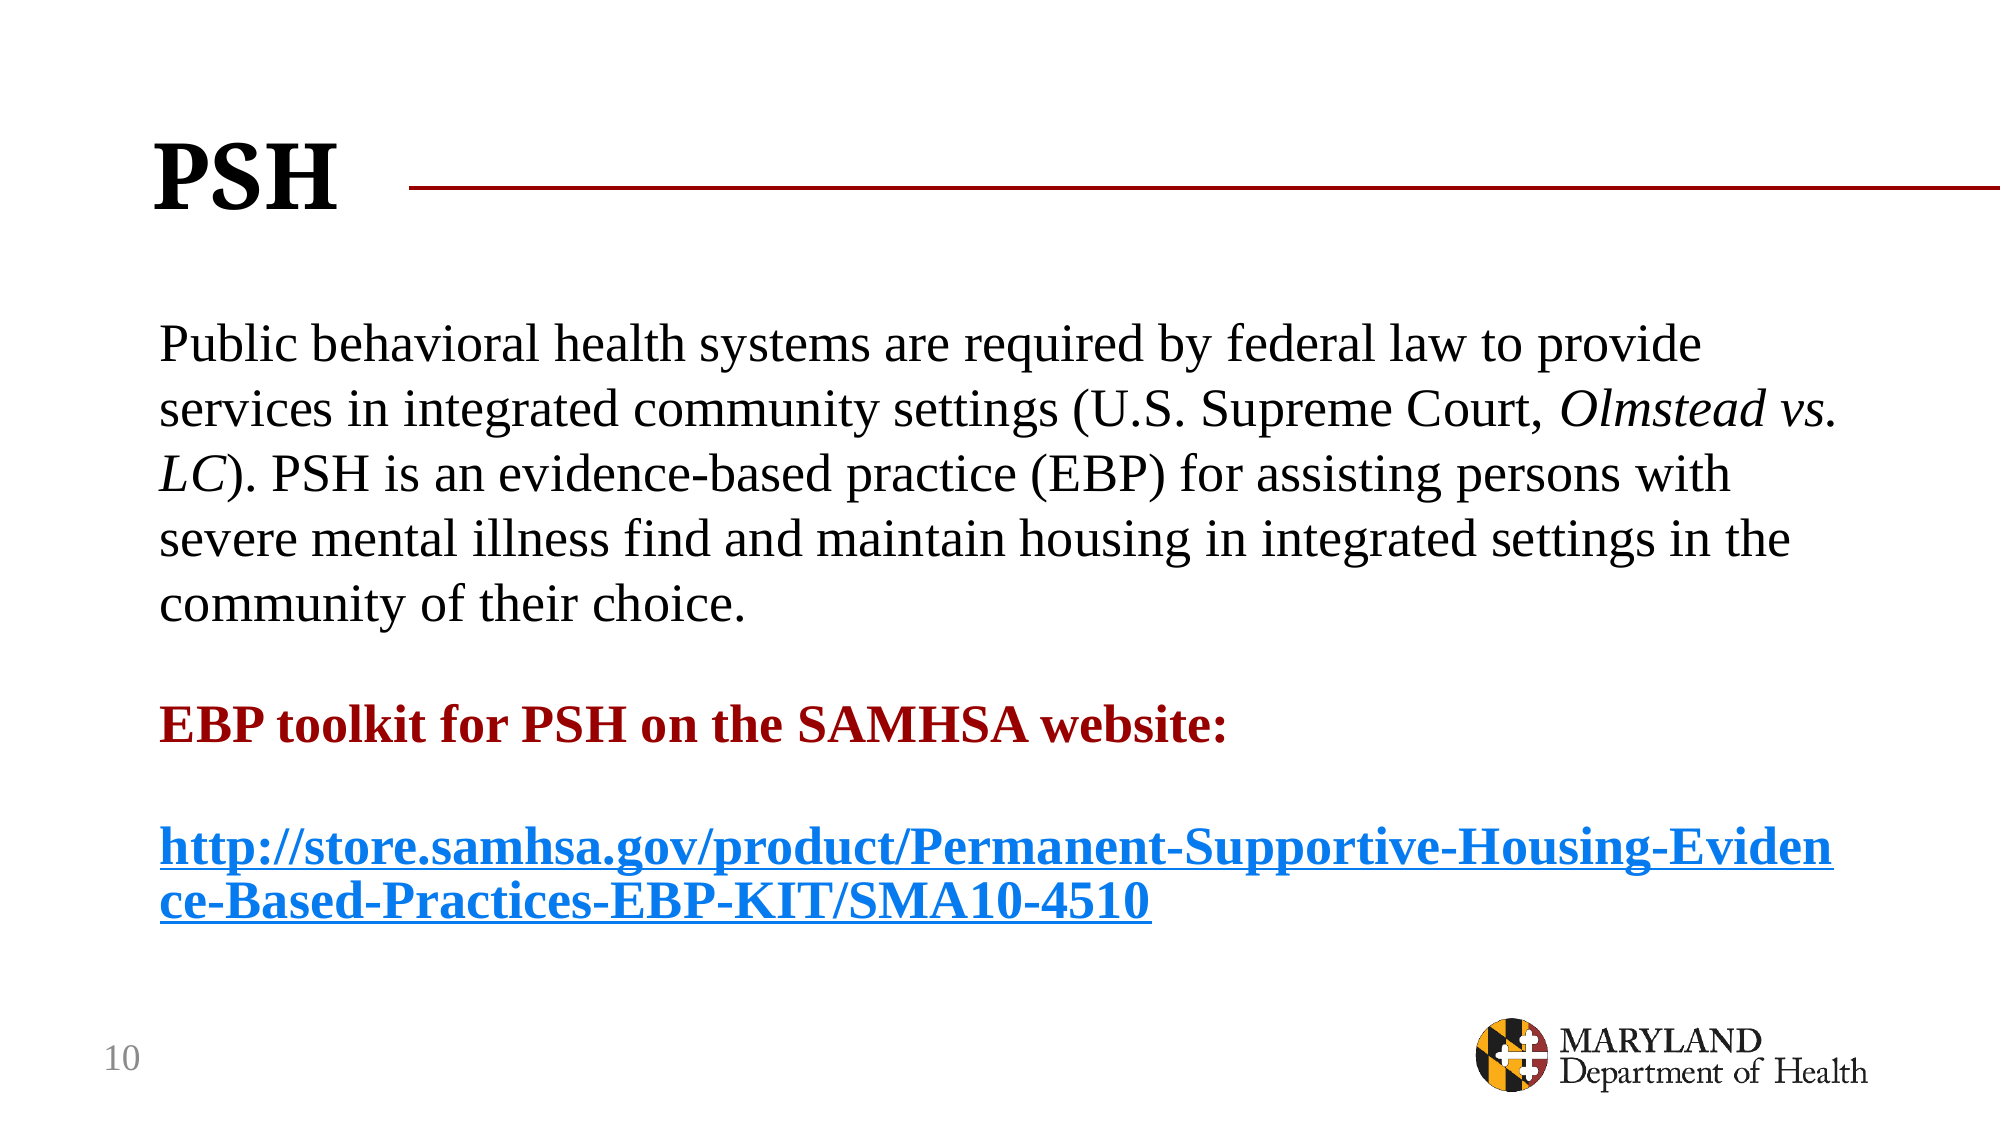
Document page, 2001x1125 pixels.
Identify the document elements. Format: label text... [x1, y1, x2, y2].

list Public behavioral health systems are required by federal law to provide services in integrated community settings (U.S. Supreme Court, Olmstead vs. LC). PSH is an evidence-based practice (EBP) for assisting persons with severe mental illness find and maintain housing in integrated settings in the community of their choice. EBP toolkit for PSH on the SAMHSA website: http://store.samhsa.gov/product/Permanent-Supportive-Housing-Evidence-Based-Practices-EBP-KIT/SMA10-4510 [145, 299, 1863, 1014]
slide_number 10 [88, 1025, 178, 1086]
title PSH [137, 97, 1863, 262]
picture [1470, 1011, 1868, 1093]
